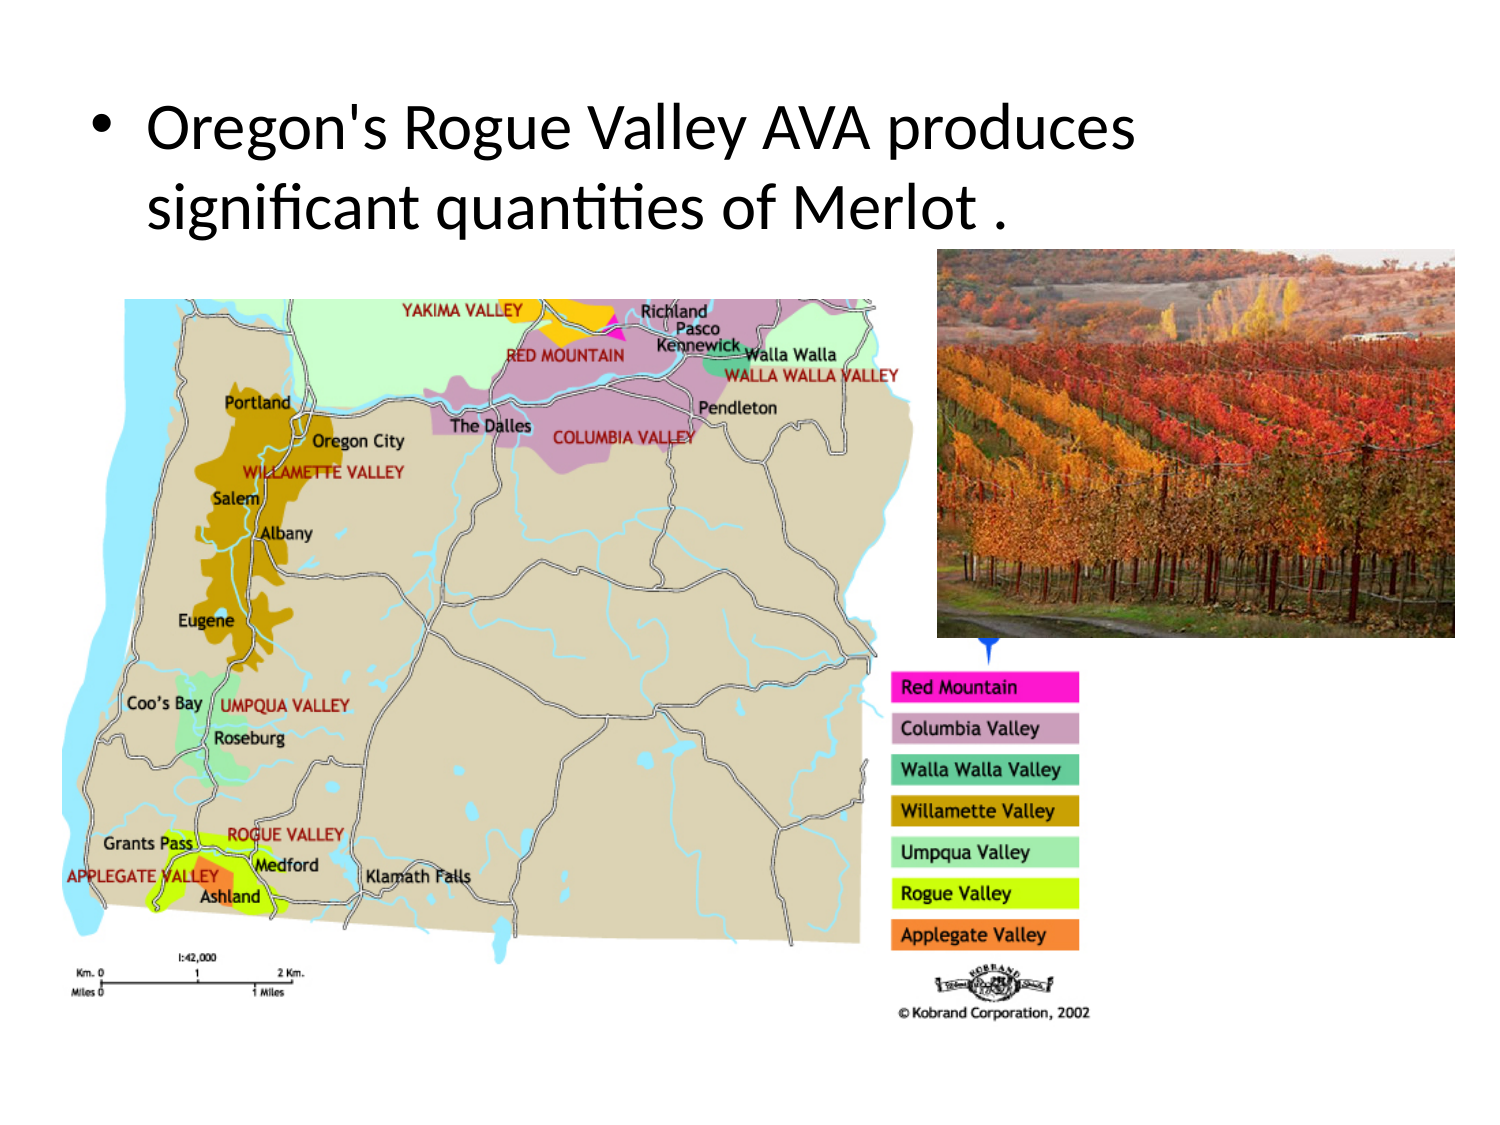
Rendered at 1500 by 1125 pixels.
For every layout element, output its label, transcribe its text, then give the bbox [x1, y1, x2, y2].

list Oregon's Rogue Valley AVA produces significant quantities of Merlot . [75, 75, 1425, 263]
picture [62, 249, 1455, 1027]
